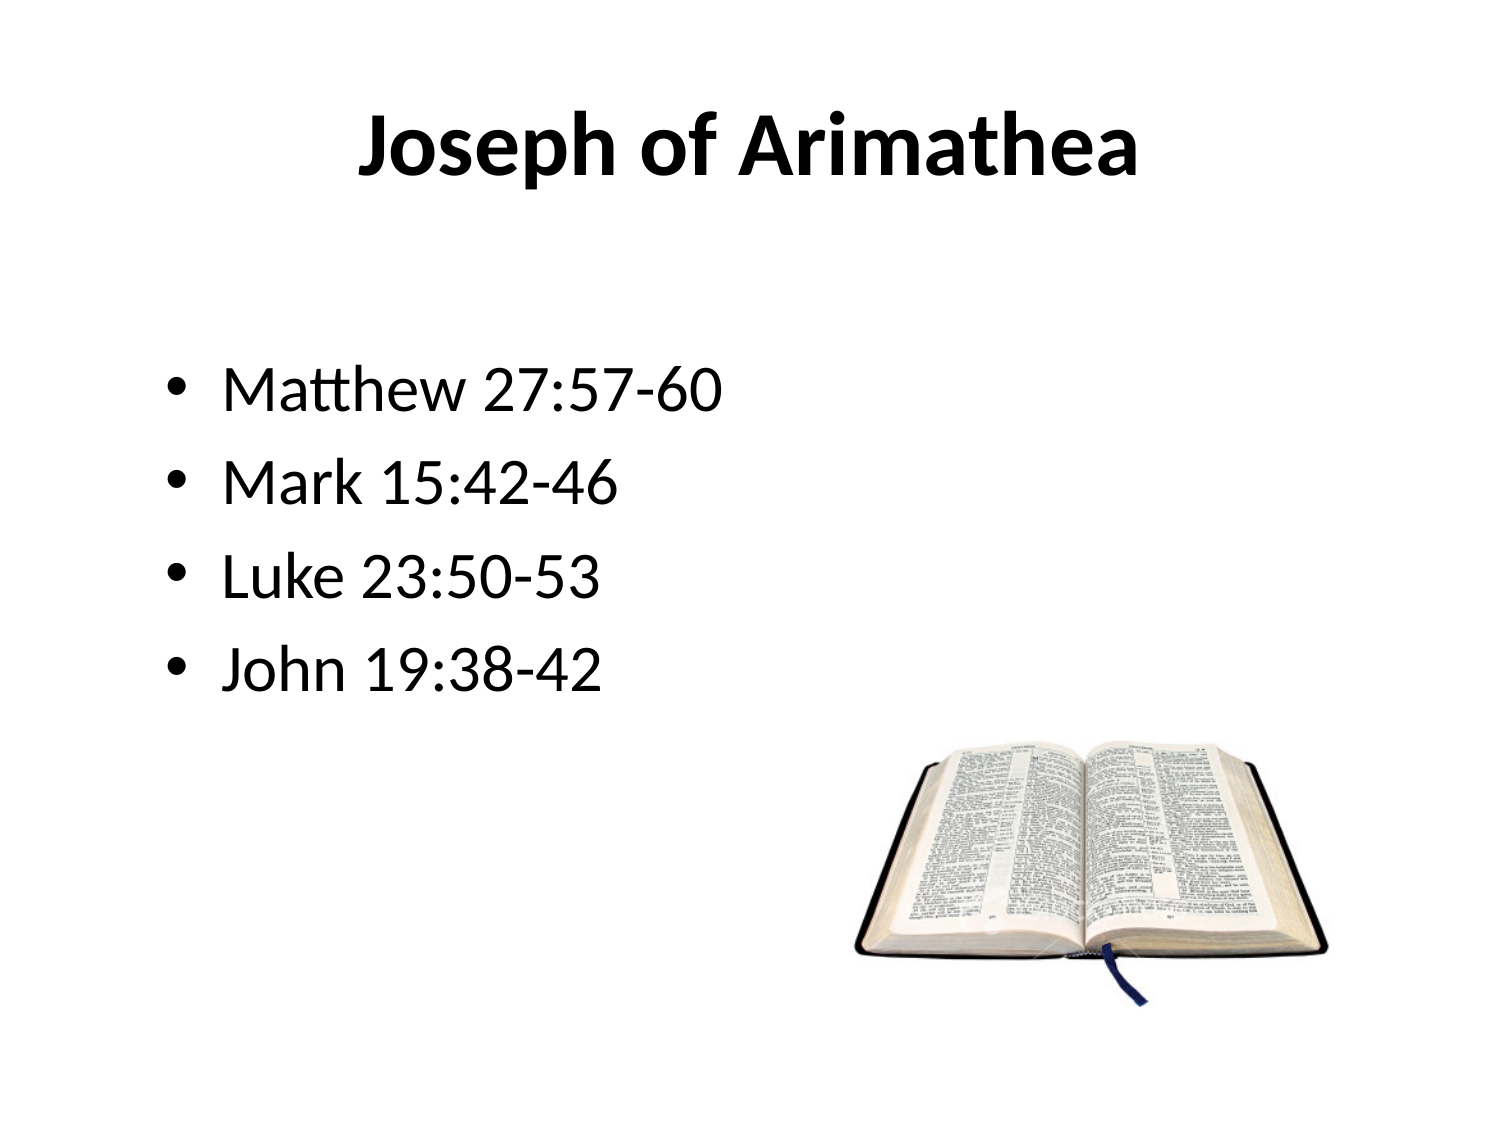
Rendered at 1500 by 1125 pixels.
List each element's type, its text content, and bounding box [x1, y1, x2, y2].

picture [849, 699, 1336, 1035]
title Joseph of Arimathea [75, 45, 1425, 233]
list Matthew 27:57-60 Mark 15:42-46 Luke 23:50-53 John 19:38-42 [150, 337, 1425, 1005]
